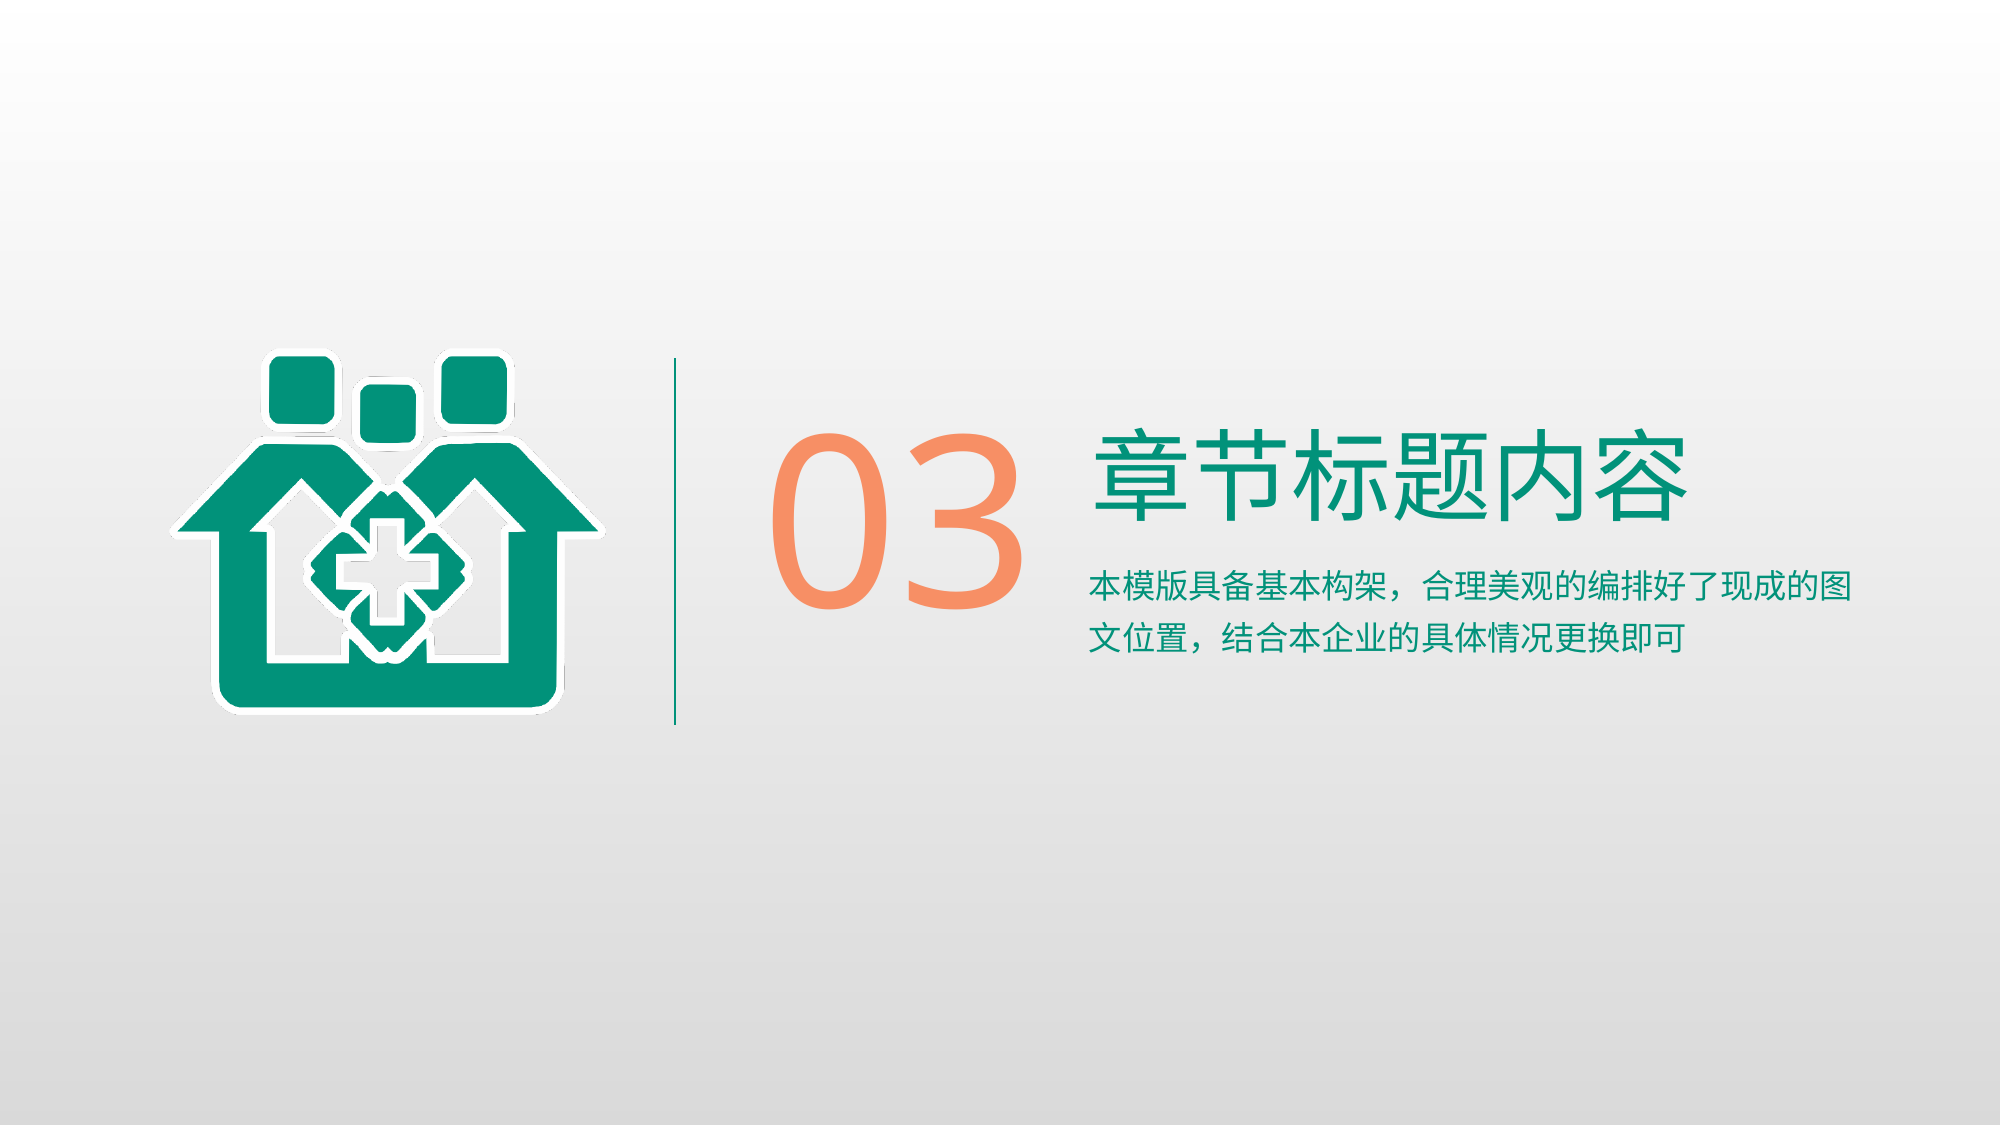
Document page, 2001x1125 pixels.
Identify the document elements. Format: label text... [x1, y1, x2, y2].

text_box 本模版具备基本构架，合理美观的编排好了现成的图文位置，结合本企业的具体情况更换即可 [1073, 545, 1883, 750]
text_box 章节标题内容 [1076, 405, 1707, 541]
text_box 03 [746, 360, 1051, 664]
picture [169, 348, 606, 715]
